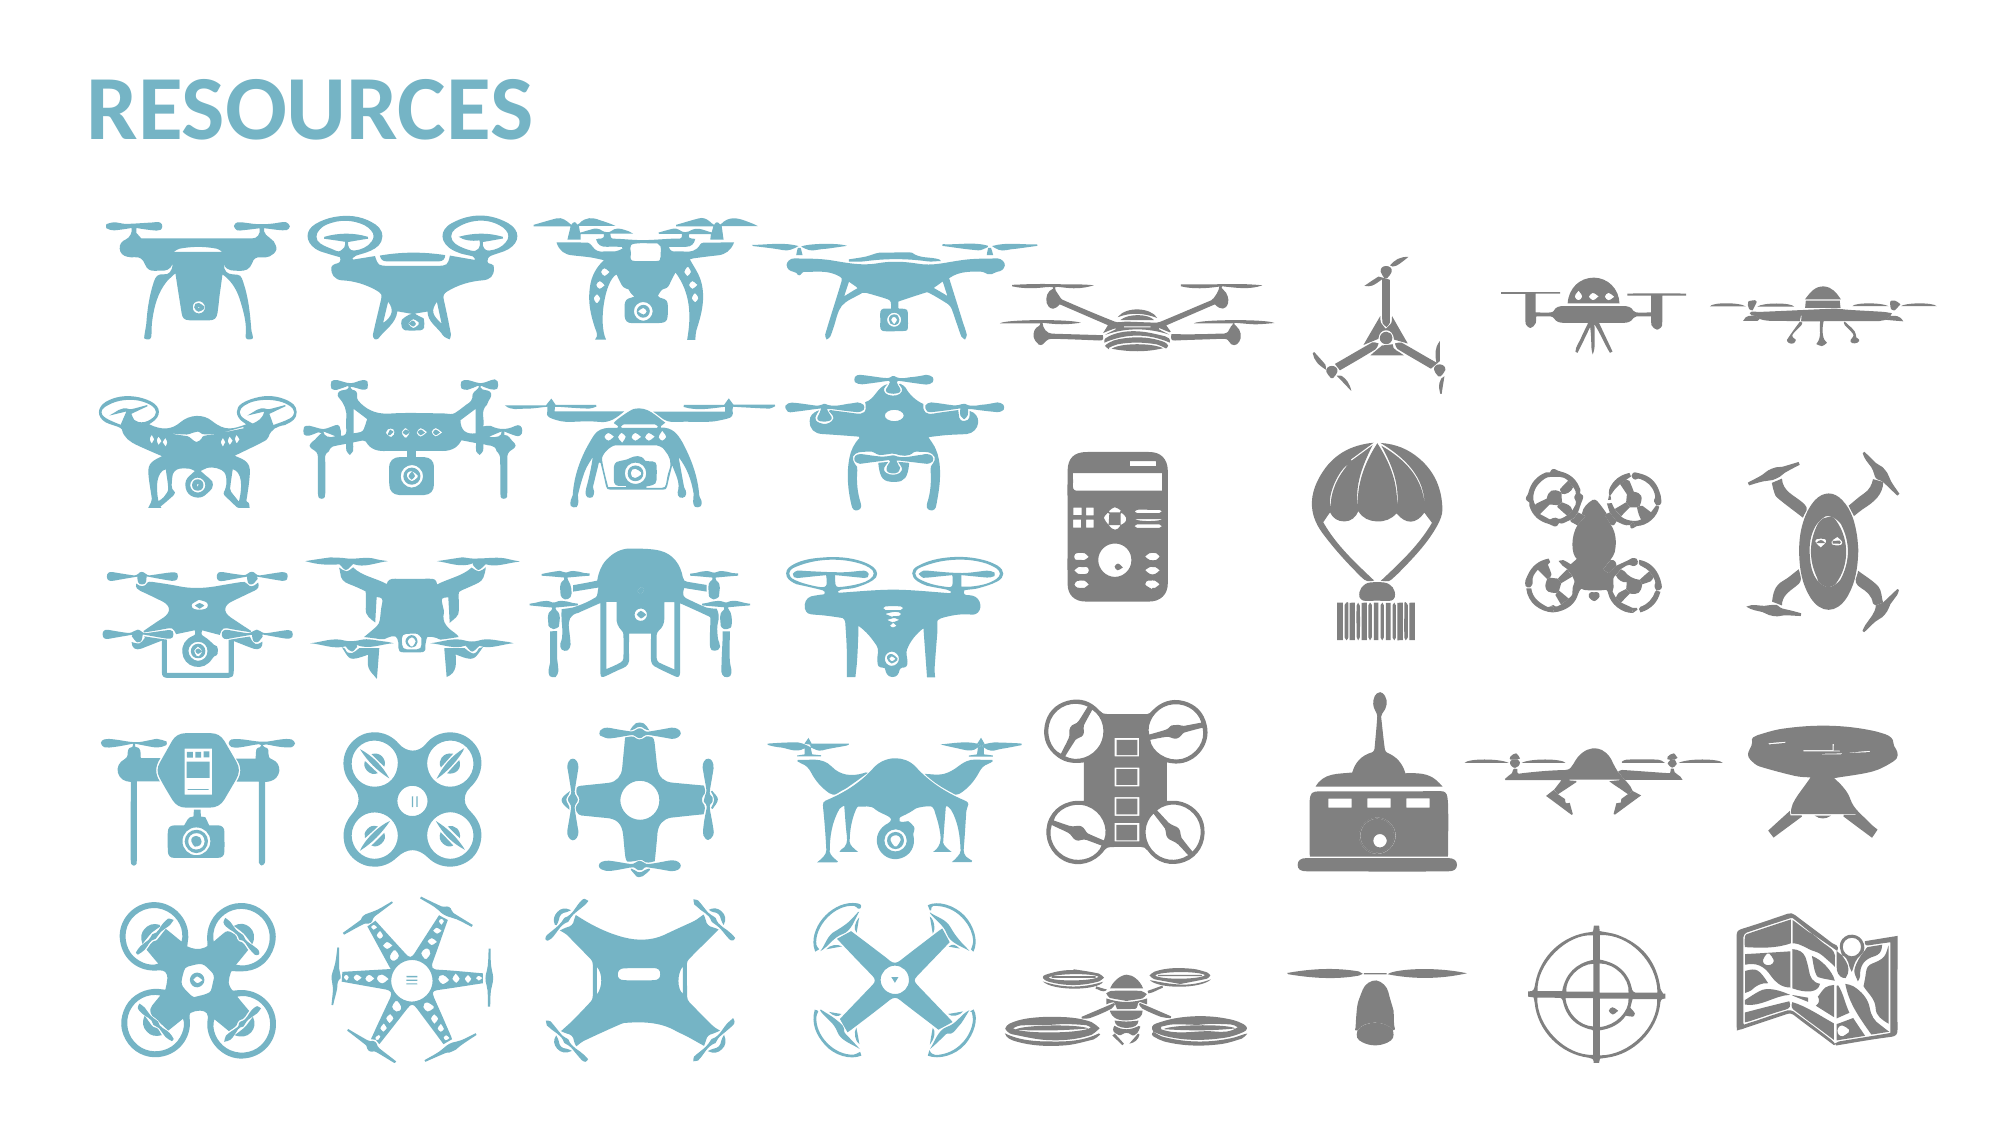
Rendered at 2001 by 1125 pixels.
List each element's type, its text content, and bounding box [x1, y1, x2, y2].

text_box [999, 256, 1937, 1063]
title RESOURCES [66, 39, 1775, 183]
picture [98, 215, 1038, 1063]
